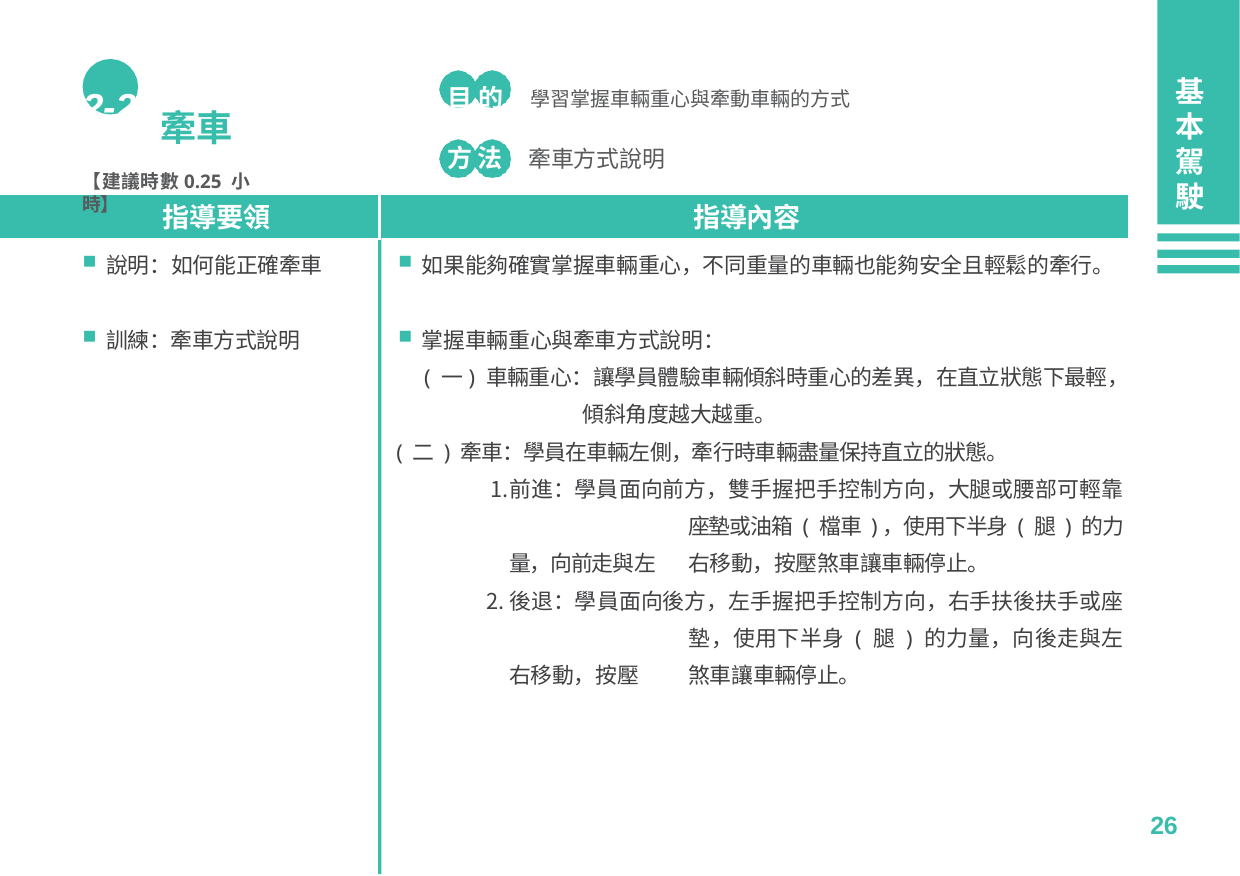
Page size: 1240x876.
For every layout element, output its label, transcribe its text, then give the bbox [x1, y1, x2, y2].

text_box [1157, 265, 1240, 274]
text_box 目 的 學習掌握車輛重心與牽動車輛的方式 [512, 71, 898, 115]
text_box 26 [1148, 807, 1181, 840]
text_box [0, 194, 1129, 875]
picture [439, 139, 511, 178]
title 2-2 牽車 [78, 55, 240, 193]
text_box [1157, 249, 1240, 258]
text_box 【建議時數0.25 小時】 [80, 167, 280, 193]
text_box [1157, 233, 1240, 242]
text_box 基本駕駛 [1172, 71, 1207, 214]
text_box [1157, 0, 1240, 225]
text_box 牽車方式說明 [526, 142, 669, 173]
picture [439, 70, 511, 108]
